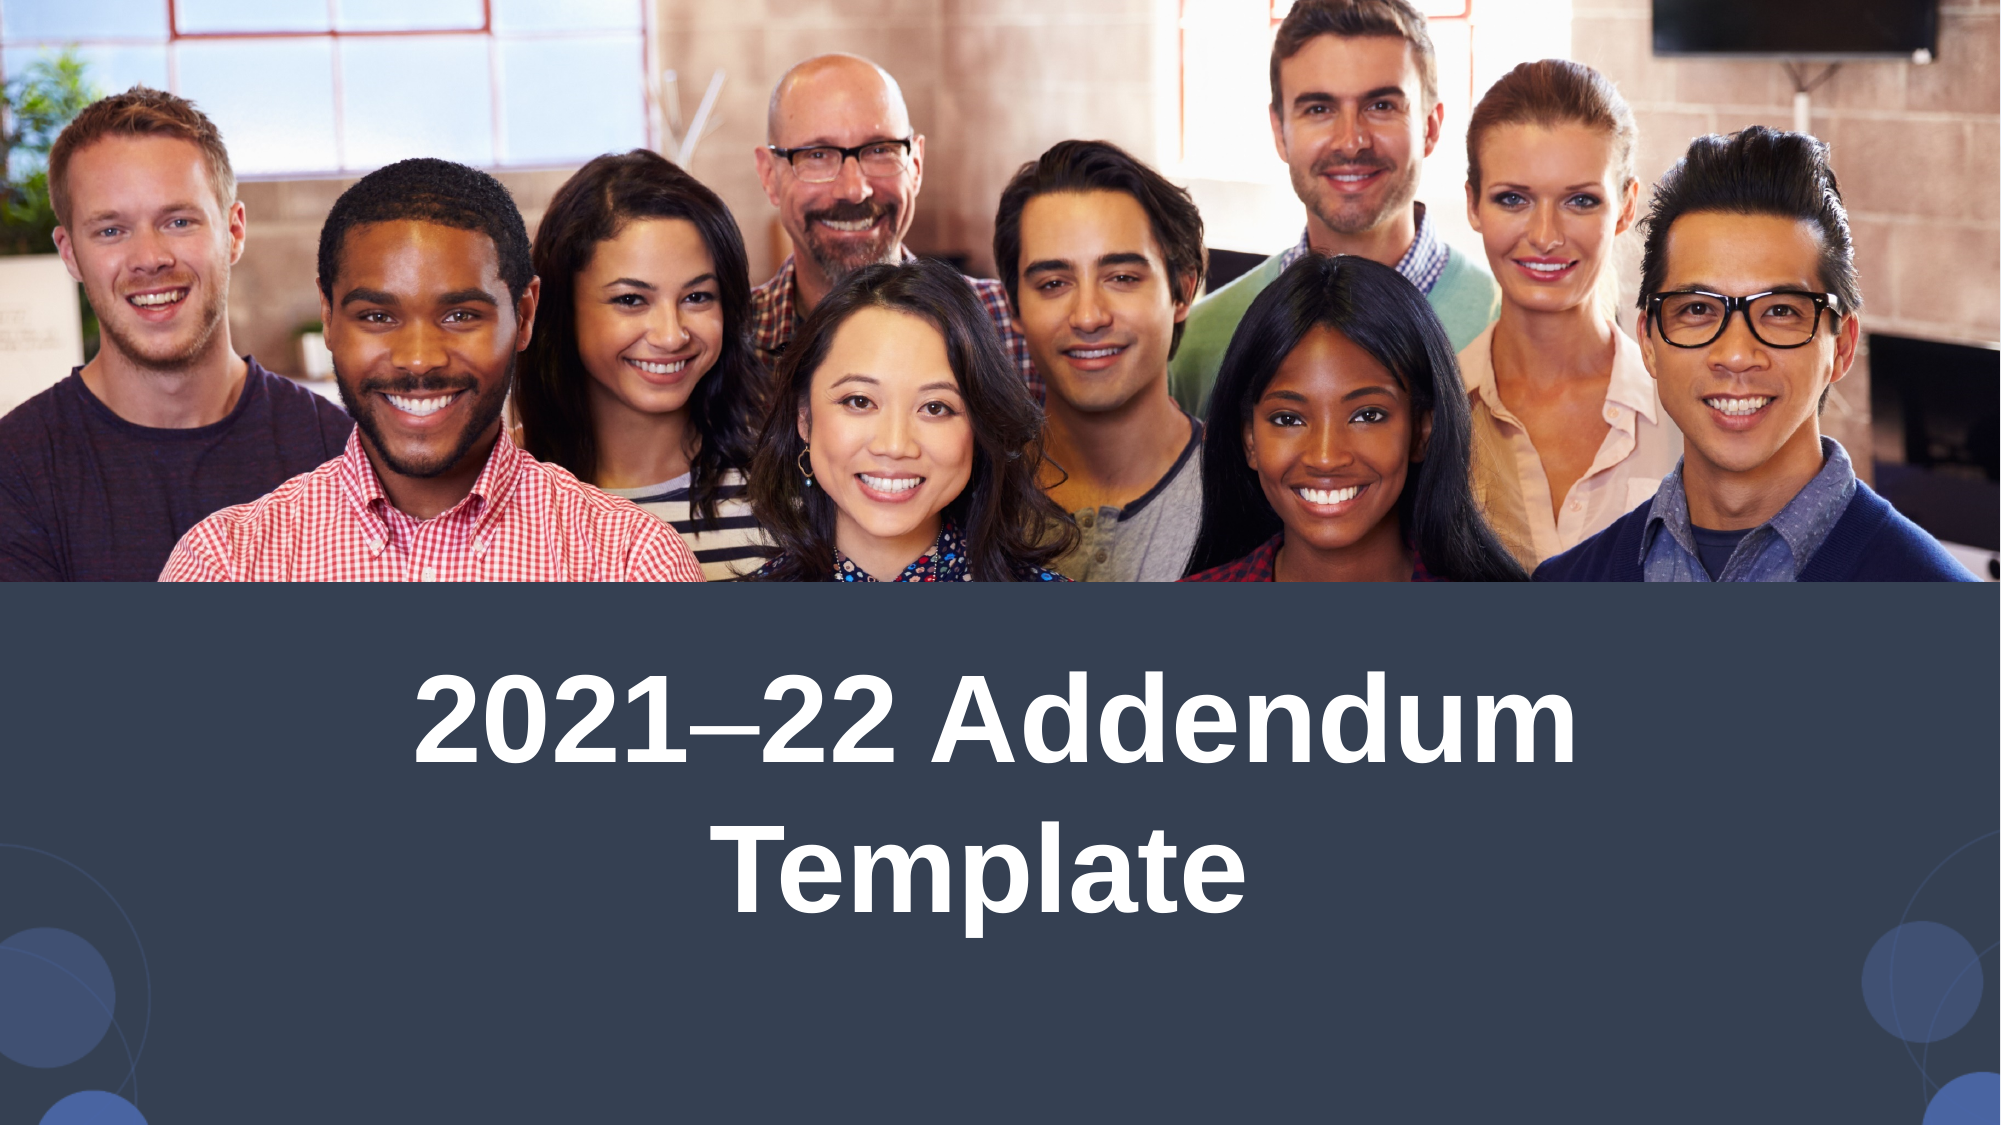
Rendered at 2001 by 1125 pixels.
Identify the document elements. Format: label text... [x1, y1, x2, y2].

picture [0, 0, 2001, 1125]
title 2021–22 Addendum Template [106, 581, 1888, 994]
